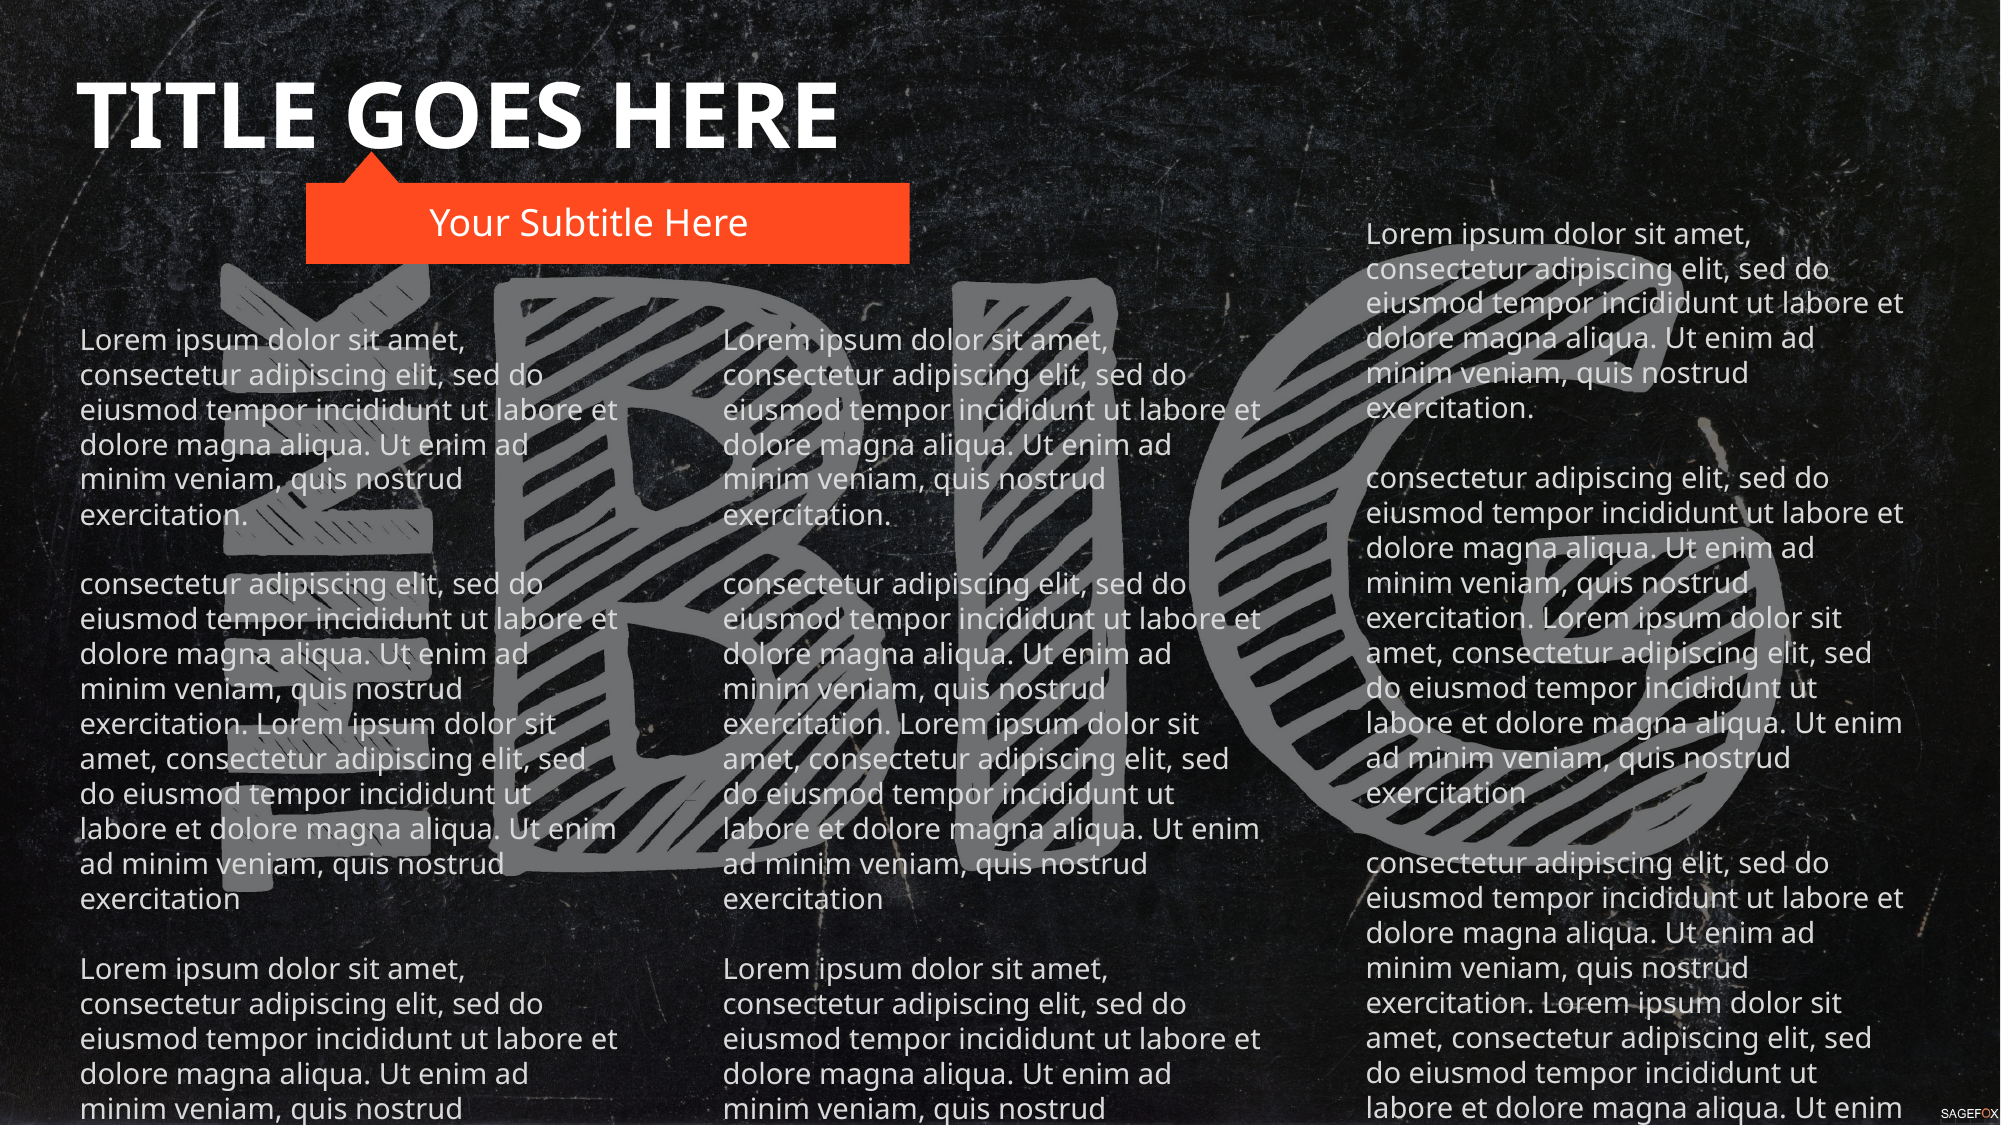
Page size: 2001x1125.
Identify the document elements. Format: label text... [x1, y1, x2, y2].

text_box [306, 151, 910, 264]
text_box Lorem ipsum dolor sit amet, consectetur adipiscing elit, sed do eiusmod tempor incididunt ut labore et dolore magna aliqua. Ut enim ad minim veniam, quis nostrud exercitation. consectetur adipiscing elit, sed do eiusmod tempor incididunt ut labore et dolore magna aliqua. Ut enim ad minim veniam, quis nostrud exercitation. Lorem ipsum dolor sit amet, consectetur adipiscing elit, sed do eiusmod tempor incididunt ut labore et dolore magna aliqua. Ut enim ad minim veniam, quis nostrud exercitation Lorem ipsum dolor sit amet, consectetur adipiscing elit, sed do eiusmod tempor incididunt ut labore et dolore magna aliqua. Ut enim ad minim veniam, quis nostrud exercitation. [64, 313, 635, 1125]
picture [0, 0, 2001, 1125]
text_box Lorem ipsum dolor sit amet, consectetur adipiscing elit, sed do eiusmod tempor incididunt ut labore et dolore magna aliqua. Ut enim ad minim veniam, quis nostrud exercitation. consectetur adipiscing elit, sed do eiusmod tempor incididunt ut labore et dolore magna aliqua. Ut enim ad minim veniam, quis nostrud exercitation. Lorem ipsum dolor sit amet, consectetur adipiscing elit, sed do eiusmod tempor incididunt ut labore et dolore magna aliqua. Ut enim ad minim veniam, quis nostrud exercitation consectetur adipiscing elit, sed do eiusmod tempor incididunt ut labore et dolore magna aliqua. Ut enim ad minim veniam, quis nostrud exercitation. Lorem ipsum dolor sit amet, consectetur adipiscing elit, sed do eiusmod tempor incididunt ut labore et dolore magna aliqua. Ut enim ad minim veniam, quis nostrud exercitation [1350, 207, 1921, 1125]
text_box TITLE GOES HERE [60, 49, 965, 175]
text_box Lorem ipsum dolor sit amet, consectetur adipiscing elit, sed do eiusmod tempor incididunt ut labore et dolore magna aliqua. Ut enim ad minim veniam, quis nostrud exercitation. consectetur adipiscing elit, sed do eiusmod tempor incididunt ut labore et dolore magna aliqua. Ut enim ad minim veniam, quis nostrud exercitation. Lorem ipsum dolor sit amet, consectetur adipiscing elit, sed do eiusmod tempor incididunt ut labore et dolore magna aliqua. Ut enim ad minim veniam, quis nostrud exercitation Lorem ipsum dolor sit amet, consectetur adipiscing elit, sed do eiusmod tempor incididunt ut labore et dolore magna aliqua. Ut enim ad minim veniam, quis nostrud exercitation [707, 313, 1278, 1125]
